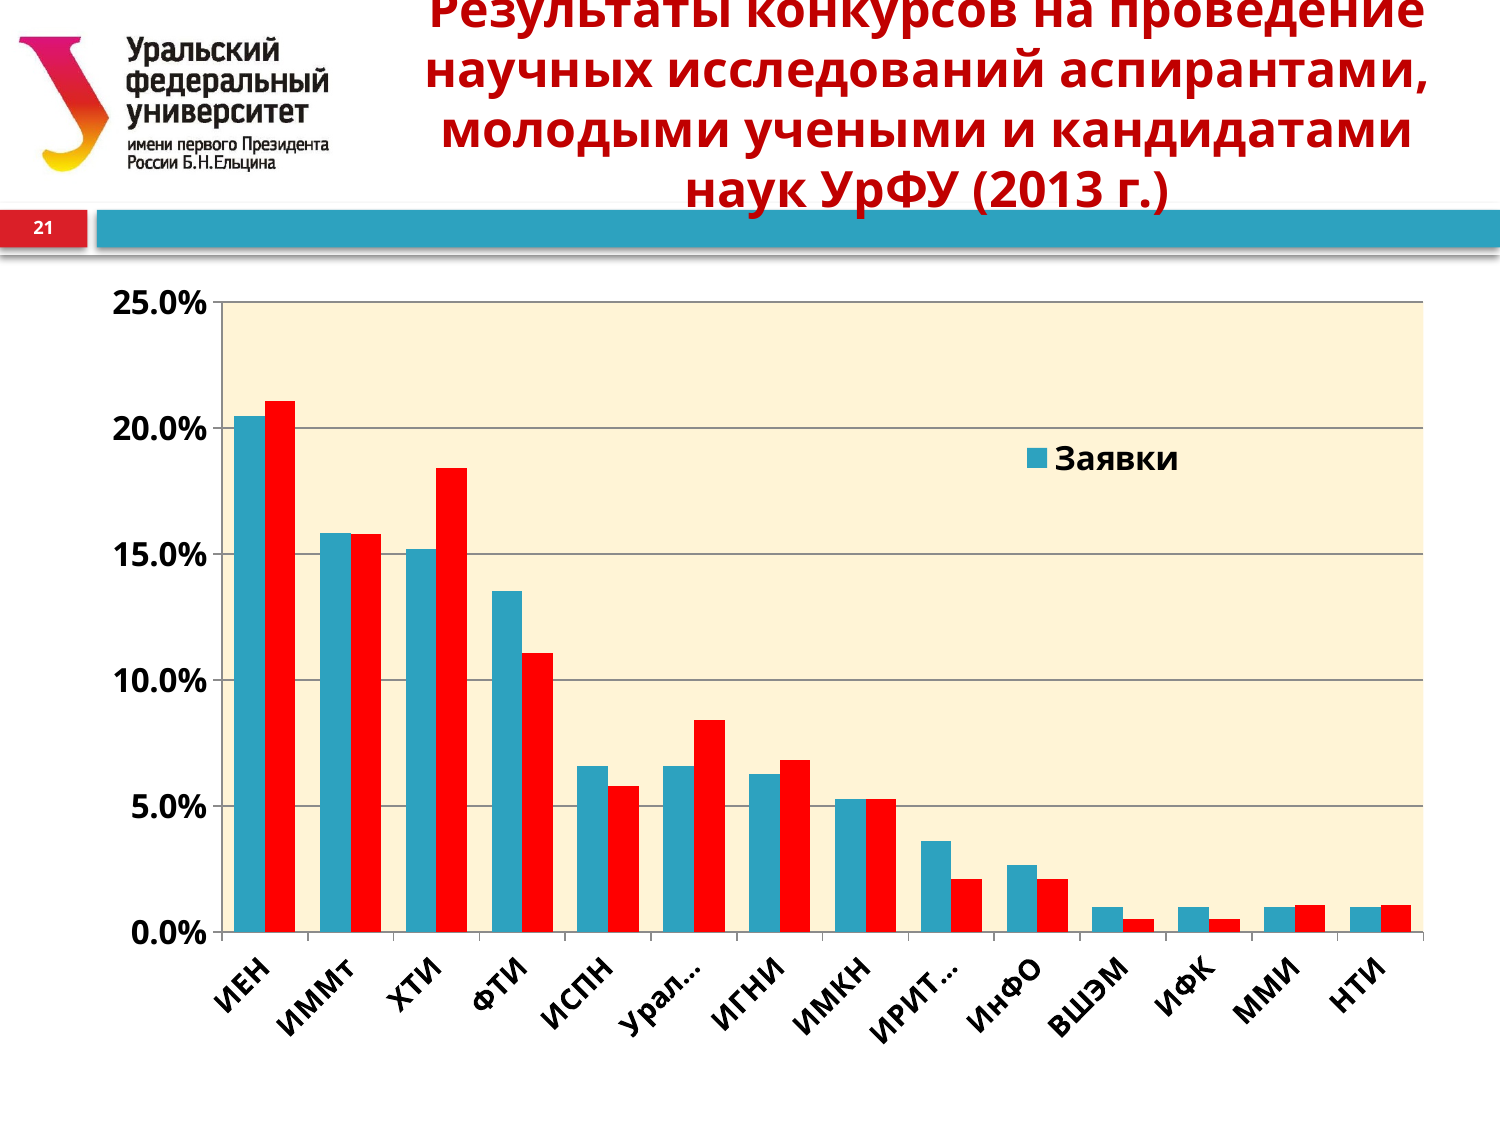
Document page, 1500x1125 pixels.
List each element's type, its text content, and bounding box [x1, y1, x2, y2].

title Результаты конкурсов на проведение научных исследований аспирантами, молодыми учеными и кандидатами наук УрФУ (2013 г.) [371, 9, 1483, 185]
slide_number 21 [0, 208, 88, 249]
chart [111, 278, 1448, 1071]
picture [0, 19, 367, 192]
